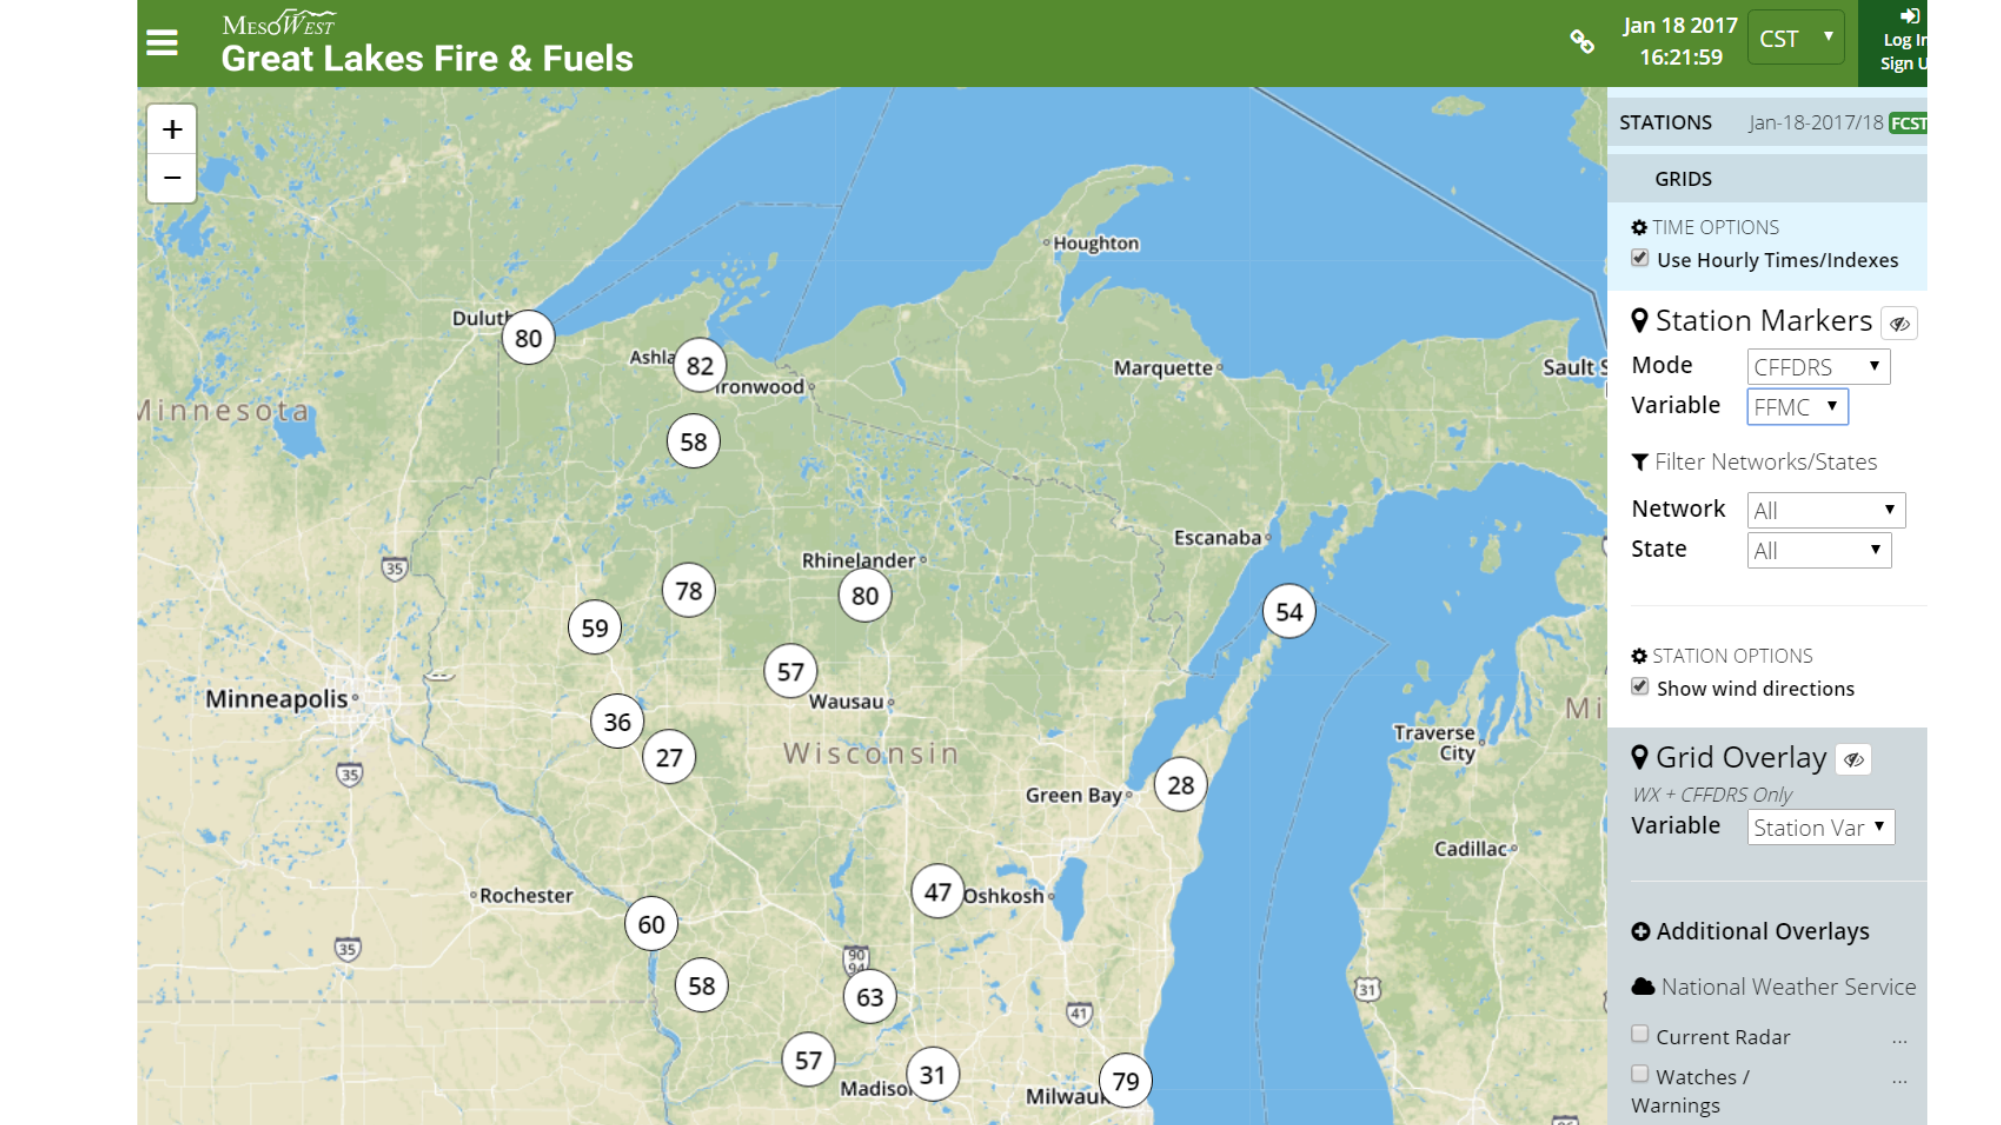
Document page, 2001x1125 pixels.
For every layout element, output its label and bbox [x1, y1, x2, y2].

picture [137, 0, 1928, 1125]
